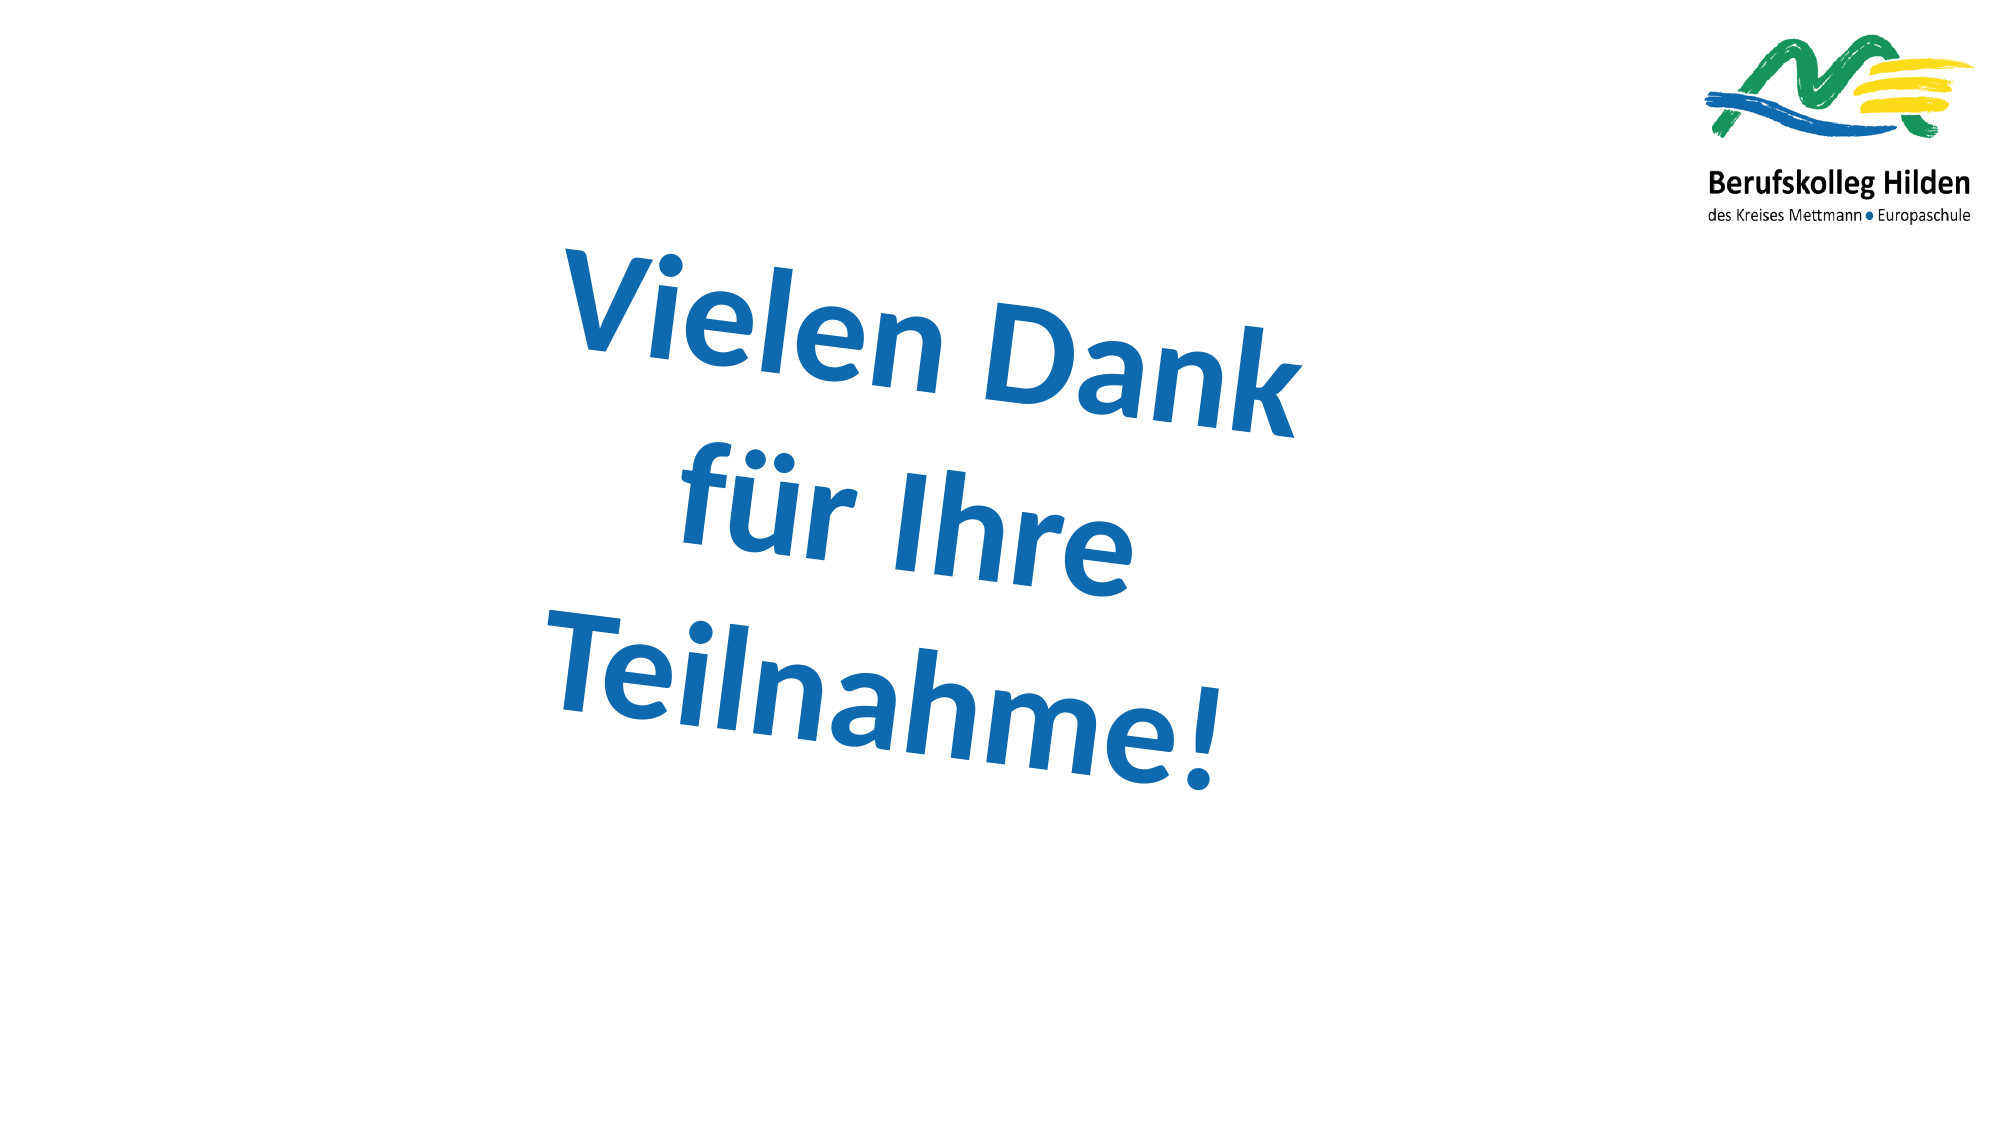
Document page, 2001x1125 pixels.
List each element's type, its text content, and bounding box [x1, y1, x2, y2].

text_box Vielen Dank für Ihre Teilnahme! [353, 170, 1465, 853]
picture [1704, 34, 1974, 231]
